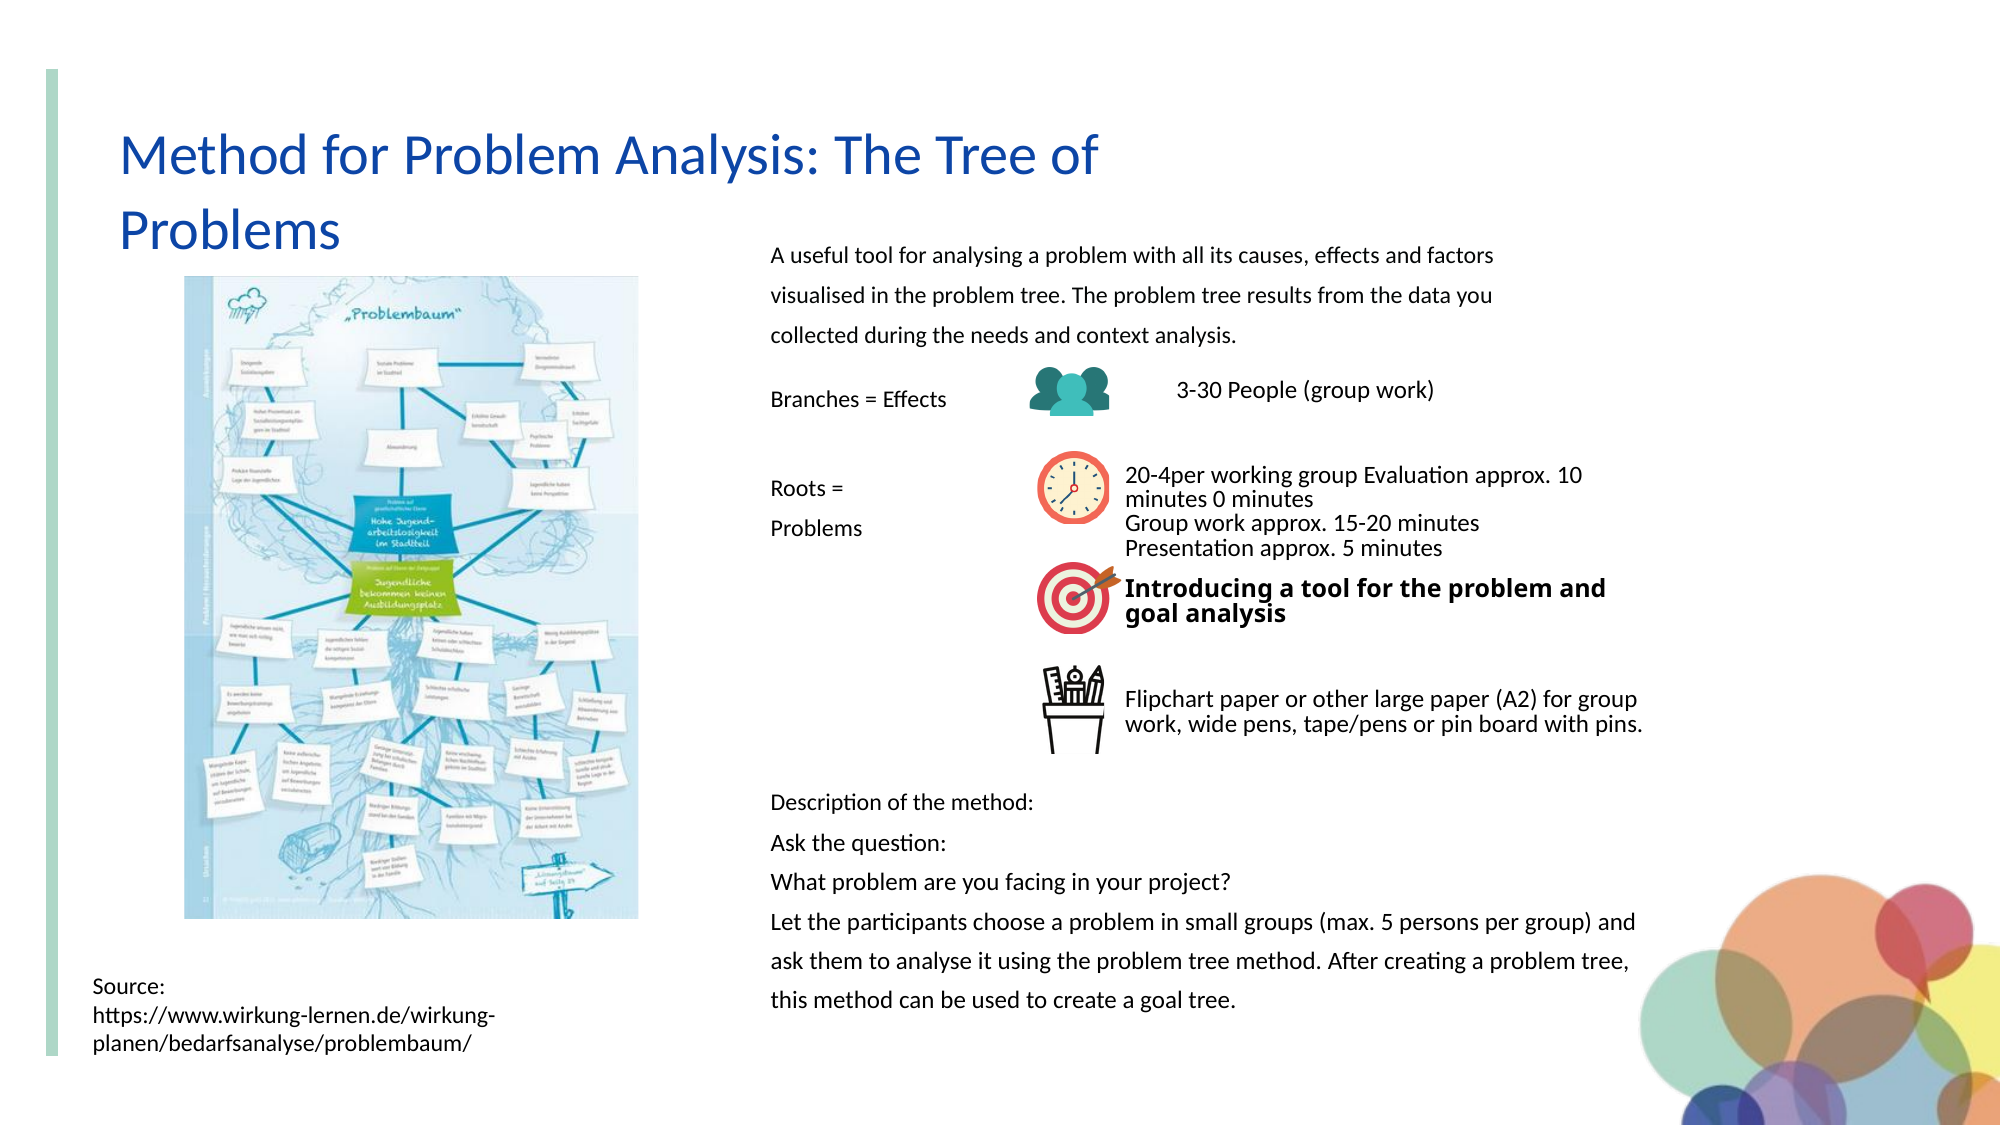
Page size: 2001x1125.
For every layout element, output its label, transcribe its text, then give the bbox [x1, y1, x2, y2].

text_box Introducing a tool for the problem and goal analysis [1130, 578, 1660, 627]
text_box Method for Problem Analysis: The Tree of Problems [119, 111, 1322, 262]
picture [184, 276, 639, 919]
text_box A useful tool for analysing a problem with all its causes, effects and factors visualised in the problem tree. The problem tree results from the data you collected during the needs and context analysis. [770, 228, 1519, 349]
text_box Source: https://www.wirkung-lernen.de/wirkung-planen/bedarfsanalyse/problembaum/ [92, 970, 514, 1057]
text_box 3-30 People (group work) [1125, 379, 1492, 404]
text_box 20-4per working group Evaluation approx. 10 minutes 0 minutes Group work approx. 15-20 minutes Presentation approx. 5 minutes [1125, 464, 1660, 561]
picture [1499, 857, 2000, 1125]
picture [1042, 664, 1105, 754]
picture [1029, 366, 1110, 417]
text_box Ask the question: What problem are you facing in your project? Let the participants choose a problem in small groups (max. 5 persons per group) and ask them to analyse it using the problem tree method. After creating a problem tree, this method can be used to create a goal tree. [770, 817, 1660, 1014]
text_box Branches = Effects [770, 371, 950, 412]
text_box Description of the method: [770, 784, 1105, 815]
picture [1036, 562, 1126, 634]
picture [1037, 451, 1110, 524]
text_box Flipchart paper or other large paper (A2) for group work, wide pens, tape/pens or pin board with pins. [1125, 688, 1690, 737]
text_box Roots = Problems [770, 461, 933, 541]
